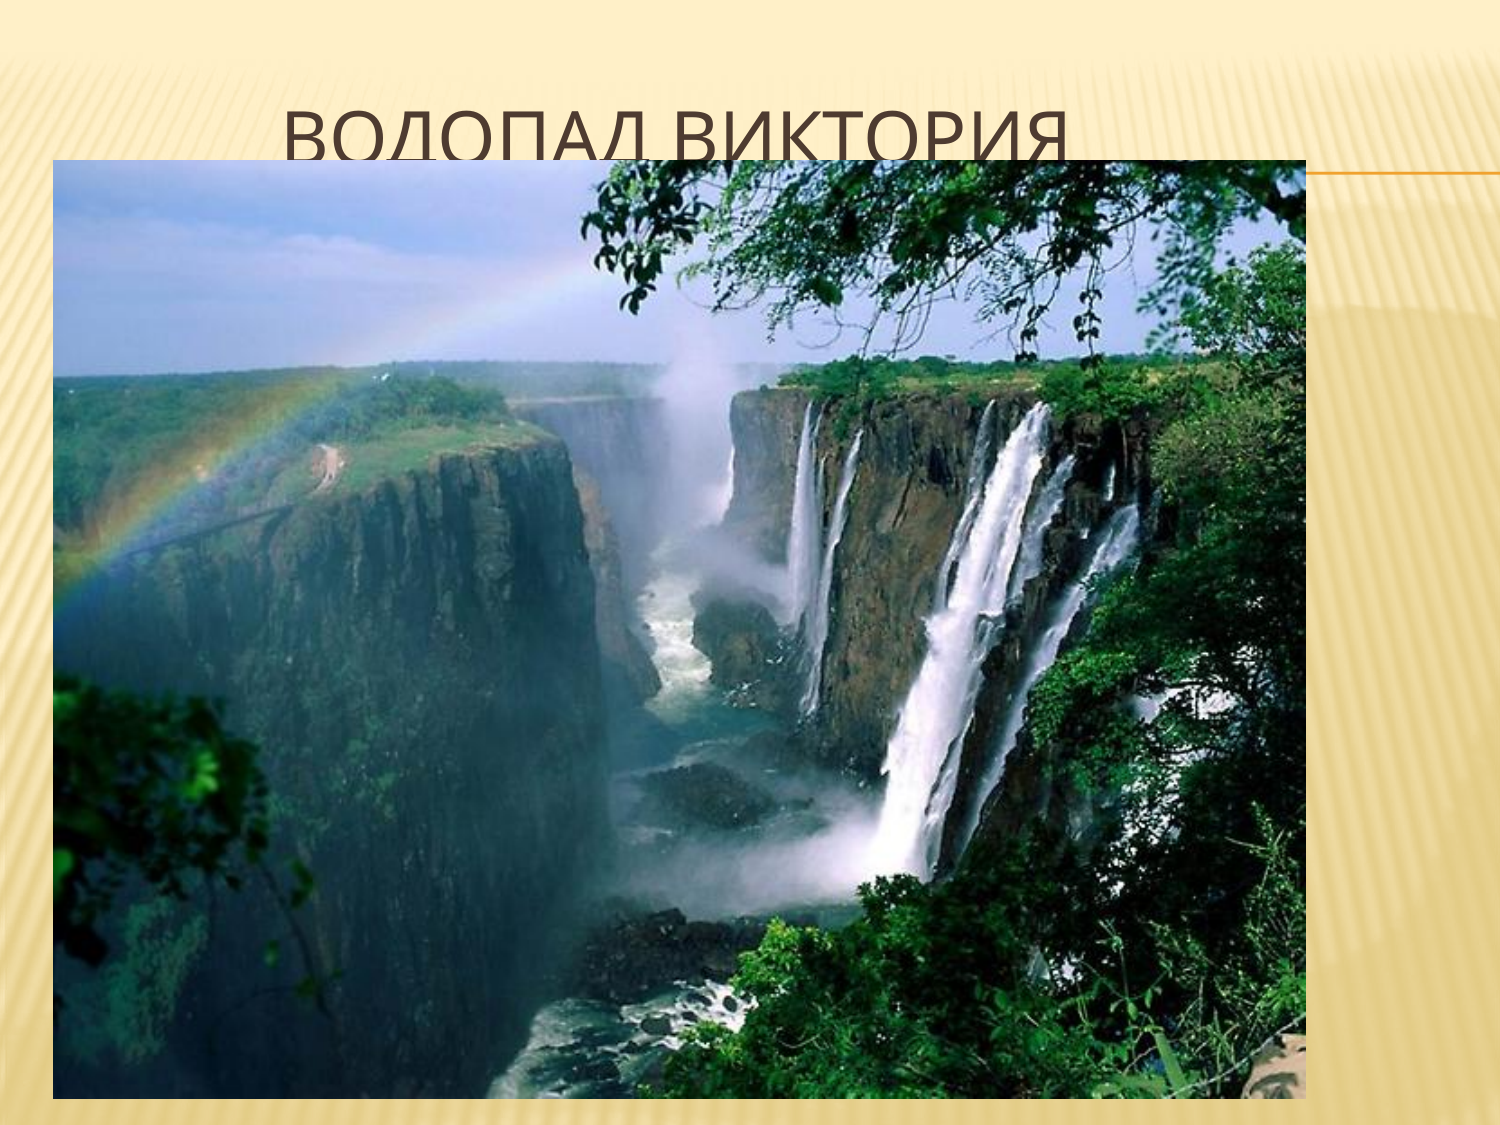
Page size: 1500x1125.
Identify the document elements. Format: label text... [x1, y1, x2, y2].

title Водопад Виктория [265, 66, 1500, 204]
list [52, 160, 1306, 1100]
